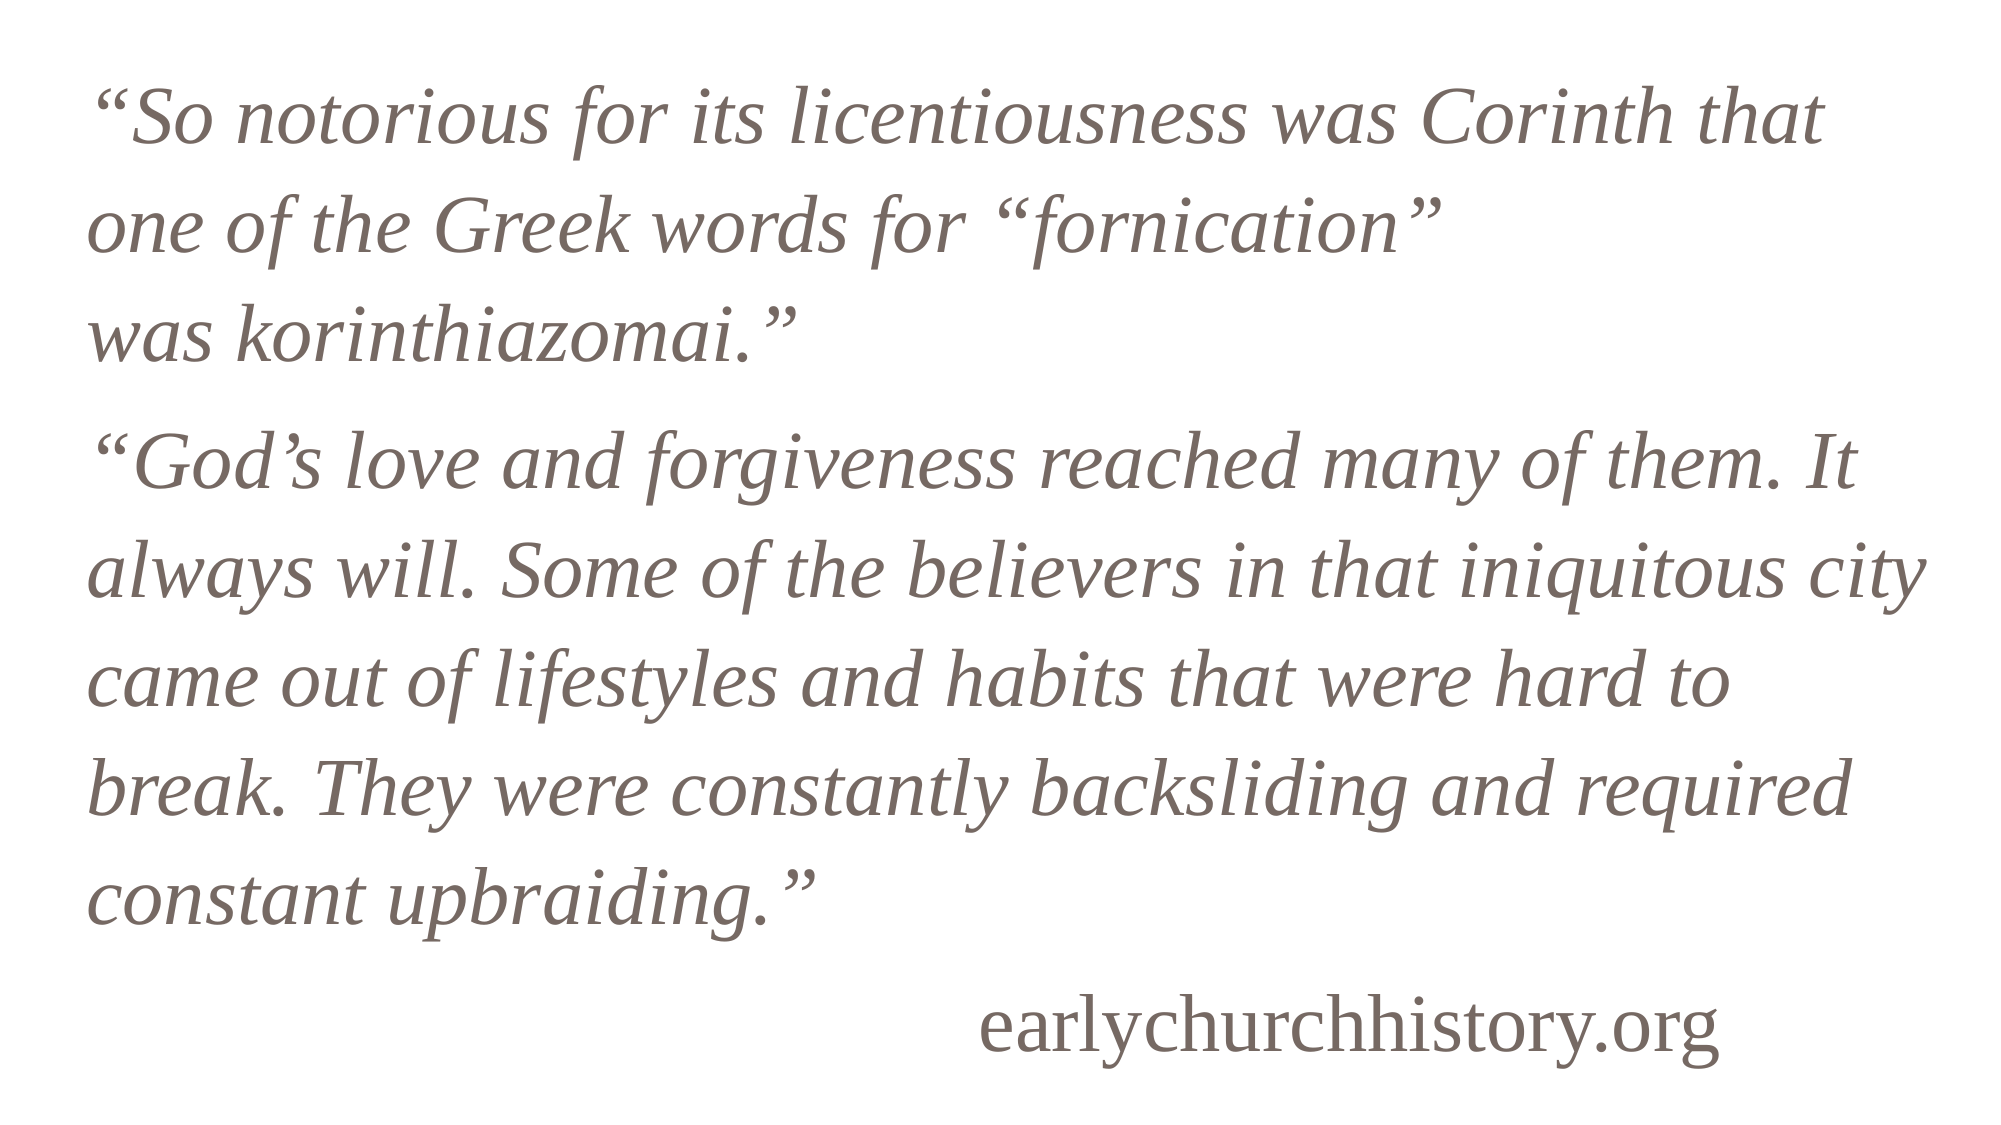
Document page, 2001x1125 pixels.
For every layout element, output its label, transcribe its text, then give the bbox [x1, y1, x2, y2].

list “So notorious for its licentiousness was Corinth that one of the Greek words for “fornication” was korinthiazomai.” “God’s love and forgiveness reached many of them. It always will. Some of the believers in that iniquitous city came out of lifestyles and habits that were hard to break. They were constantly backsliding and required constant upbraiding.” earlychurchhistory.org [37, 43, 1958, 1094]
